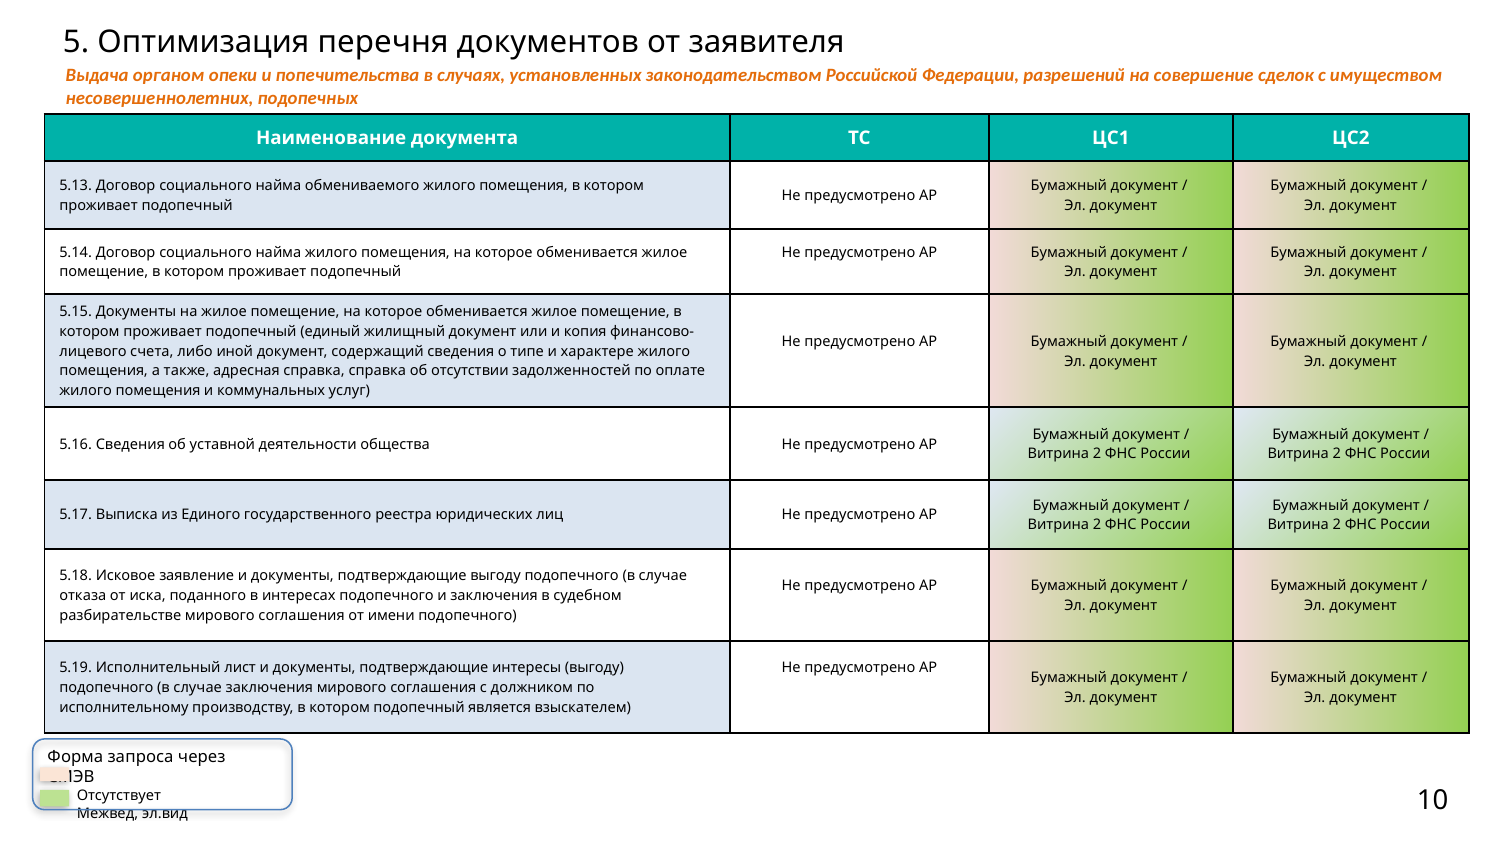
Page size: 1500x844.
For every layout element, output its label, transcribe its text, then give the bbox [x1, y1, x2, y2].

table_header Наименование документа [45, 115, 729, 160]
table_header ЦС1 [990, 116, 1232, 160]
table_cell Бумажный документ / Эл. документ [1234, 162, 1468, 228]
table_cell Не предусмотрено АР [731, 642, 988, 732]
table_cell 5.19. Исполнительный лист и документы, подтверждающие интересы (выгоду) подопечного (в случае заключения мирового соглашения с должником по исполнительному производству, в котором подопечный является взыскателем) [45, 642, 729, 732]
text_box [31, 738, 293, 811]
table_header ТС [731, 116, 988, 160]
table_cell Бумажный документ / Витрина 2 ФНС России [1234, 408, 1468, 479]
table_cell Не предусмотрено АР [731, 295, 988, 406]
table_cell Бумажный документ / Эл. документ [1234, 642, 1468, 732]
table_cell 5.14. Договор социального найма жилого помещения, на которое обменивается жилое помещение, в котором проживает подопечный [45, 230, 729, 293]
table_header ЦС2 [1234, 116, 1468, 160]
table_cell Бумажный документ / Эл. документ [990, 295, 1232, 406]
table_cell Бумажный документ / Эл. документ [1234, 230, 1468, 293]
table_cell Бумажный документ / Эл. документ [1234, 550, 1468, 640]
table_cell Бумажный документ / Эл. документ [990, 550, 1232, 640]
table_cell 5.15. Документы на жилое помещение, на которое обменивается жилое помещение, в котором проживает подопечный (единый жилищный документ или и копия финансово-лицевого счета, либо иной документ, содержащий сведения о типе и характере жилого помещения, а также, адресная справка, справка об отсутствии задолженностей по оплате жилого помещения и коммунальных услуг) [45, 295, 729, 406]
table_cell 5.18. Исковое заявление и документы, подтверждающие выгоду подопечного (в случае отказа от иска, поданного в интересах подопечного и заключения в судебном разбирательстве мирового соглашения от имени подопечного) [45, 550, 729, 640]
table_cell Бумажный документ / Эл. документ [990, 162, 1232, 228]
text_box Форма запроса через СМЭВ Отсутствует Межвед, эл.вид [32, 812, 293, 829]
table_cell Бумажный документ / Витрина 2 ФНС России [1234, 481, 1468, 548]
table_cell Не предусмотрено АР [731, 408, 988, 479]
table_cell Бумажный документ / Витрина 2 ФНС России [990, 408, 1232, 479]
table_cell 5.17. Выписка из Единого государственного реестра юридических лиц [45, 481, 729, 548]
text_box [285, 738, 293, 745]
table_cell Не предусмотрено АР [731, 481, 988, 548]
title 5. Оптимизация перечня документов от заявителя [63, 21, 1114, 55]
text_box Выдача органом опеки и попечительства в случаях, установленных законодательством Российской Федерации, разрешений на совершение сделок с имуществом несовершеннолетних, подопечных [50, 55, 1469, 116]
table_cell Бумажный документ / Эл. документ [1234, 295, 1468, 406]
slide_number 10 [1416, 778, 1488, 824]
table_cell Не предусмотрено АР [731, 550, 988, 640]
table_cell Не предусмотрено АР [731, 162, 988, 228]
table_cell Бумажный документ / Эл. документ [990, 230, 1232, 293]
table_cell Не предусмотрено АР [731, 230, 988, 293]
table_cell 5.13. Договор социального найма обмениваемого жилого помещения, в котором проживает подопечный [45, 162, 729, 228]
table_cell 5.16. Сведения об уставной деятельности общества [45, 408, 729, 479]
table_cell Бумажный документ / Витрина 2 ФНС России [990, 481, 1232, 548]
table_cell Бумажный документ / Эл. документ [990, 642, 1232, 732]
